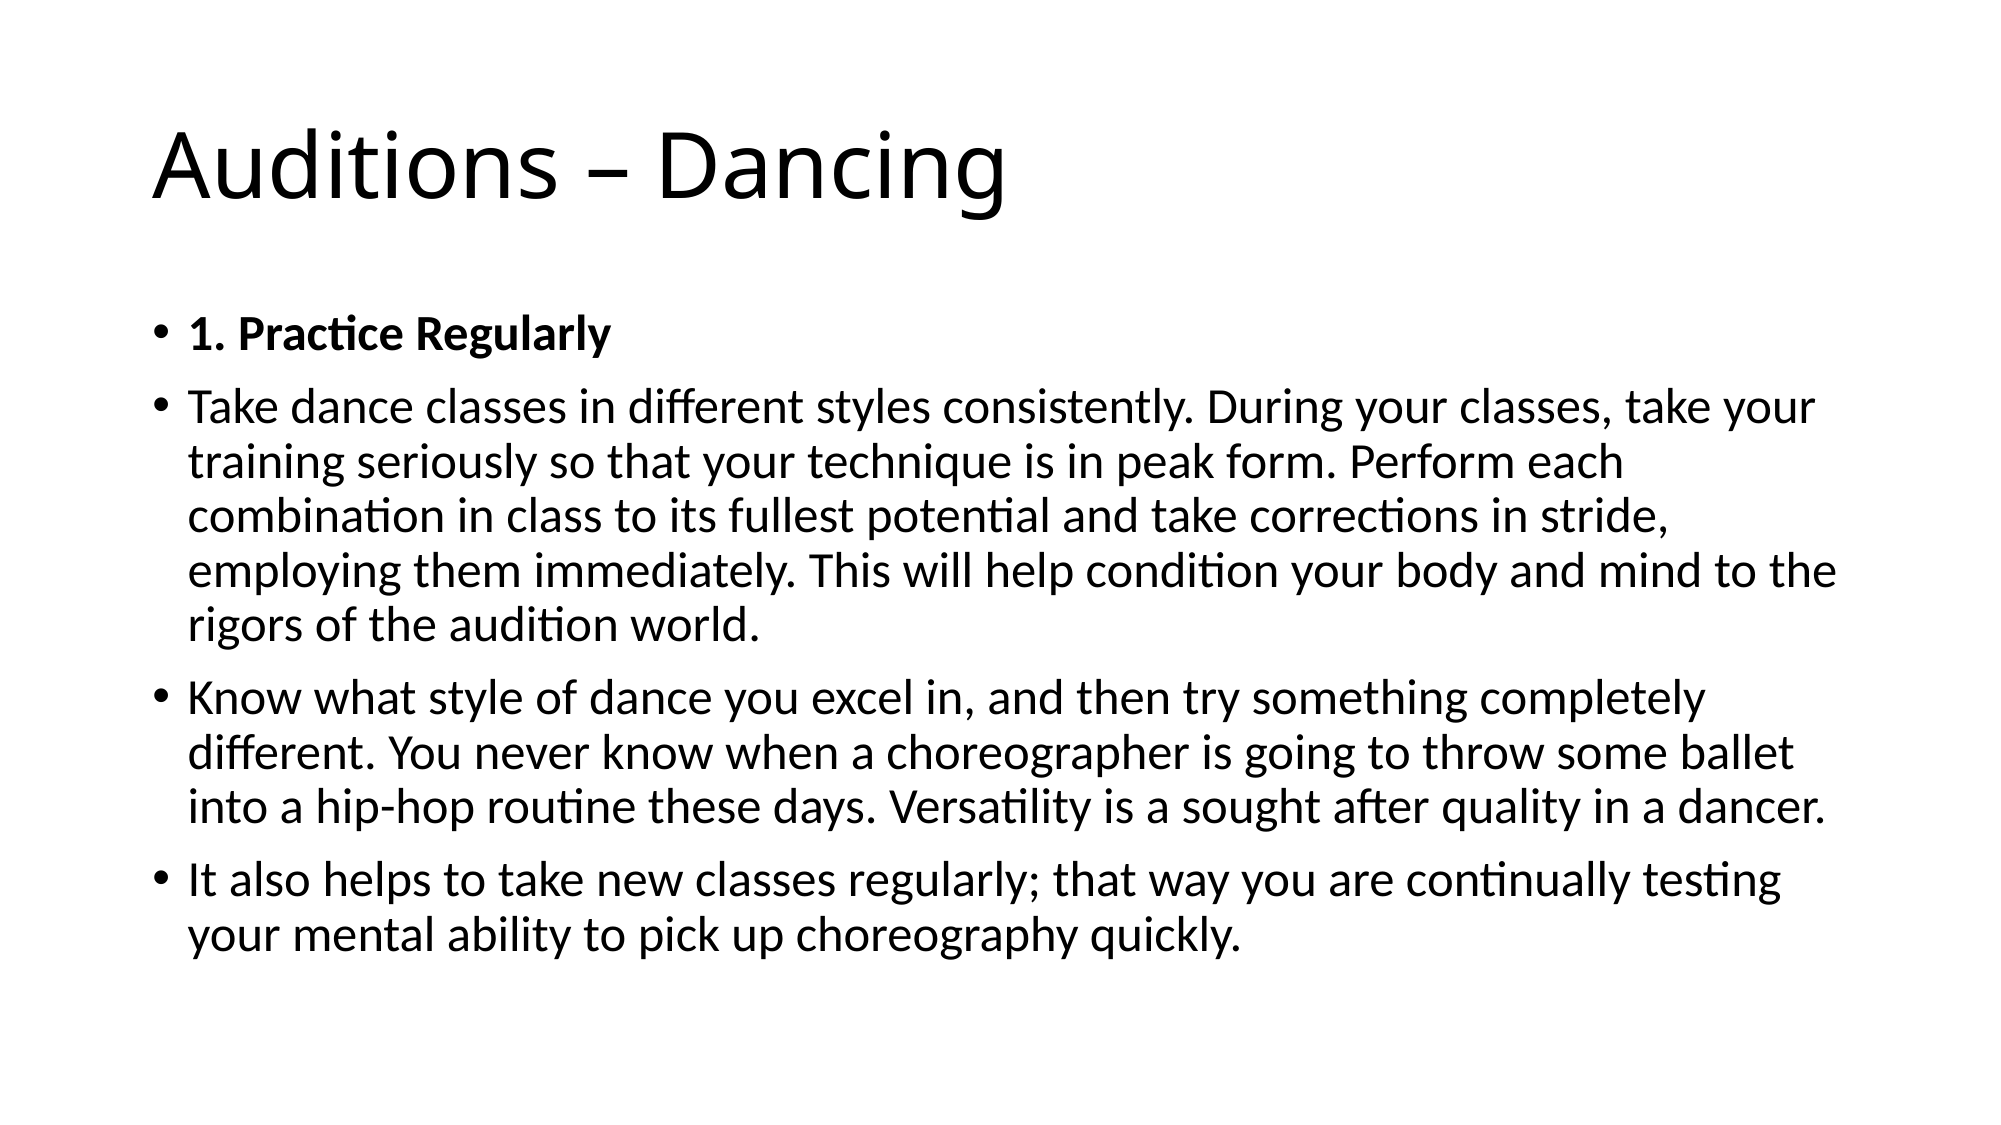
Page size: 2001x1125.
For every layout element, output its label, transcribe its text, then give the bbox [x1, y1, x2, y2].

title Auditions – Dancing [137, 59, 1863, 278]
list 1. Practice Regularly Take dance classes in different styles consistently. During your classes, take your training seriously so that your technique is in peak form. Perform each combination in class to its fullest potential and take corrections in stride, employing them immediately. This will help condition your body and mind to the rigors of the audition world. Know what style of dance you excel in, and then try something completely different. You never know when a choreographer is going to throw some ballet into a hip-hop routine these days. Versatility is a sought after quality in a dancer. It also helps to take new classes regularly; that way you are continually testing your mental ability to pick up choreography quickly. [137, 299, 1863, 1014]
